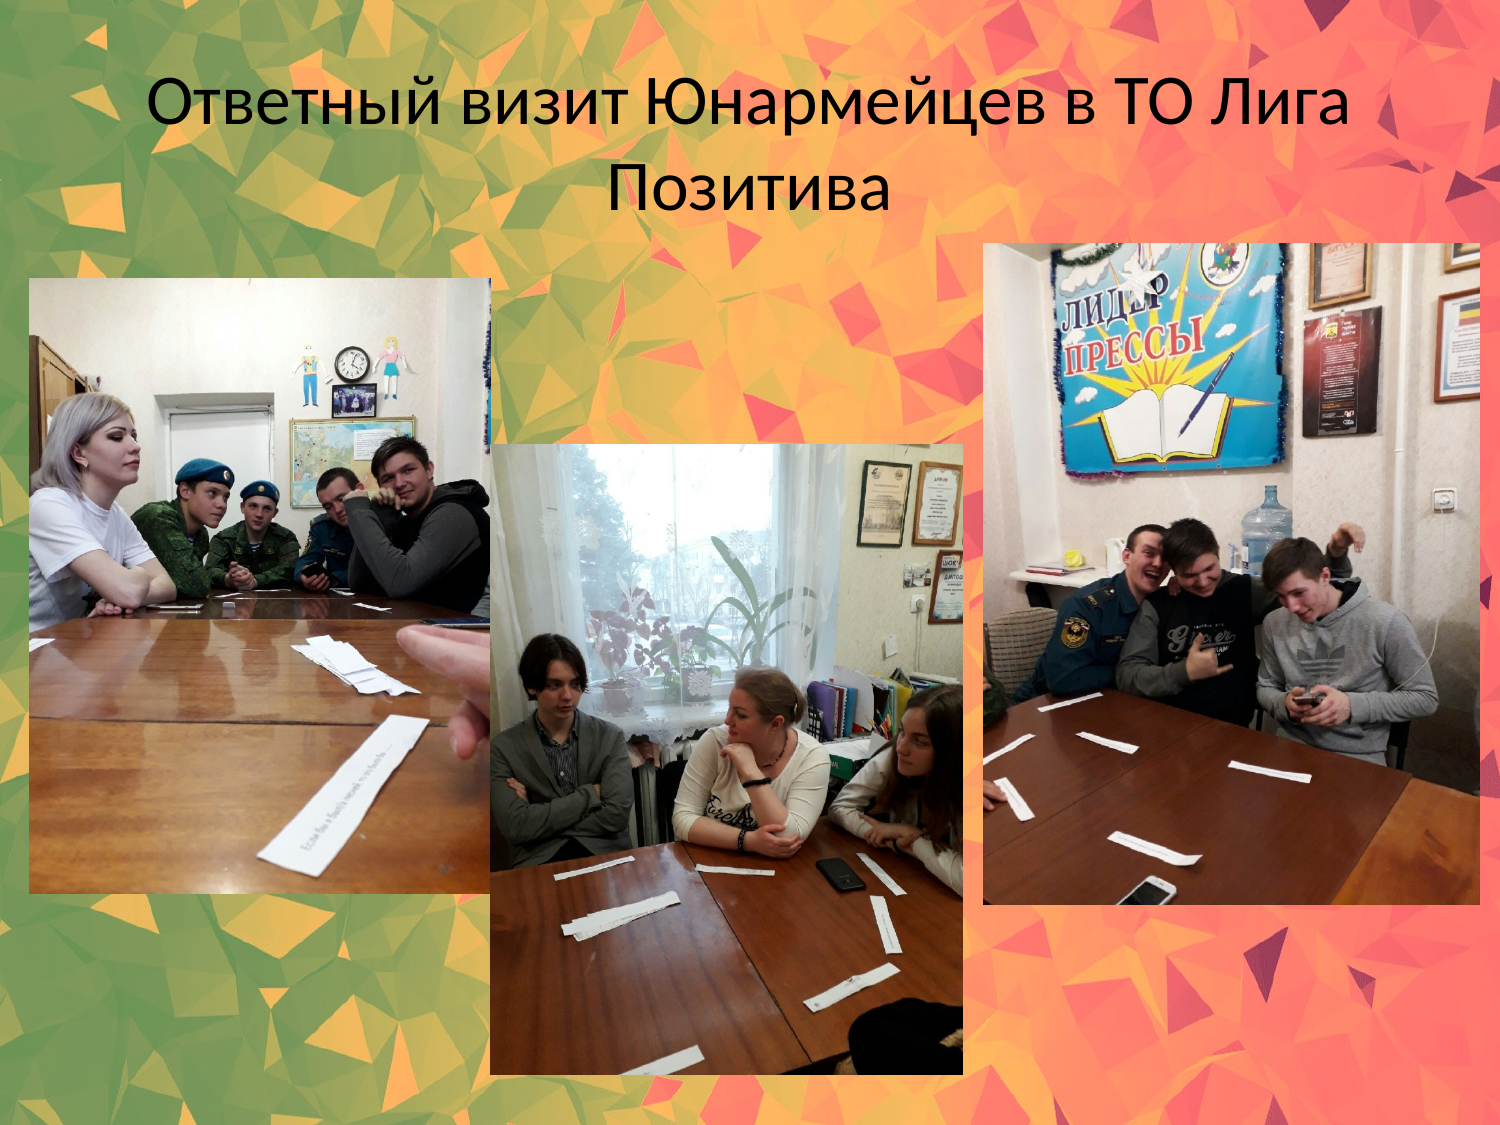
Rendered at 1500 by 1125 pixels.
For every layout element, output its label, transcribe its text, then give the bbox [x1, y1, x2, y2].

picture [0, 0, 1500, 1125]
title Ответный визит Юнармейцев в ТО Лига Позитива [75, 45, 1425, 233]
